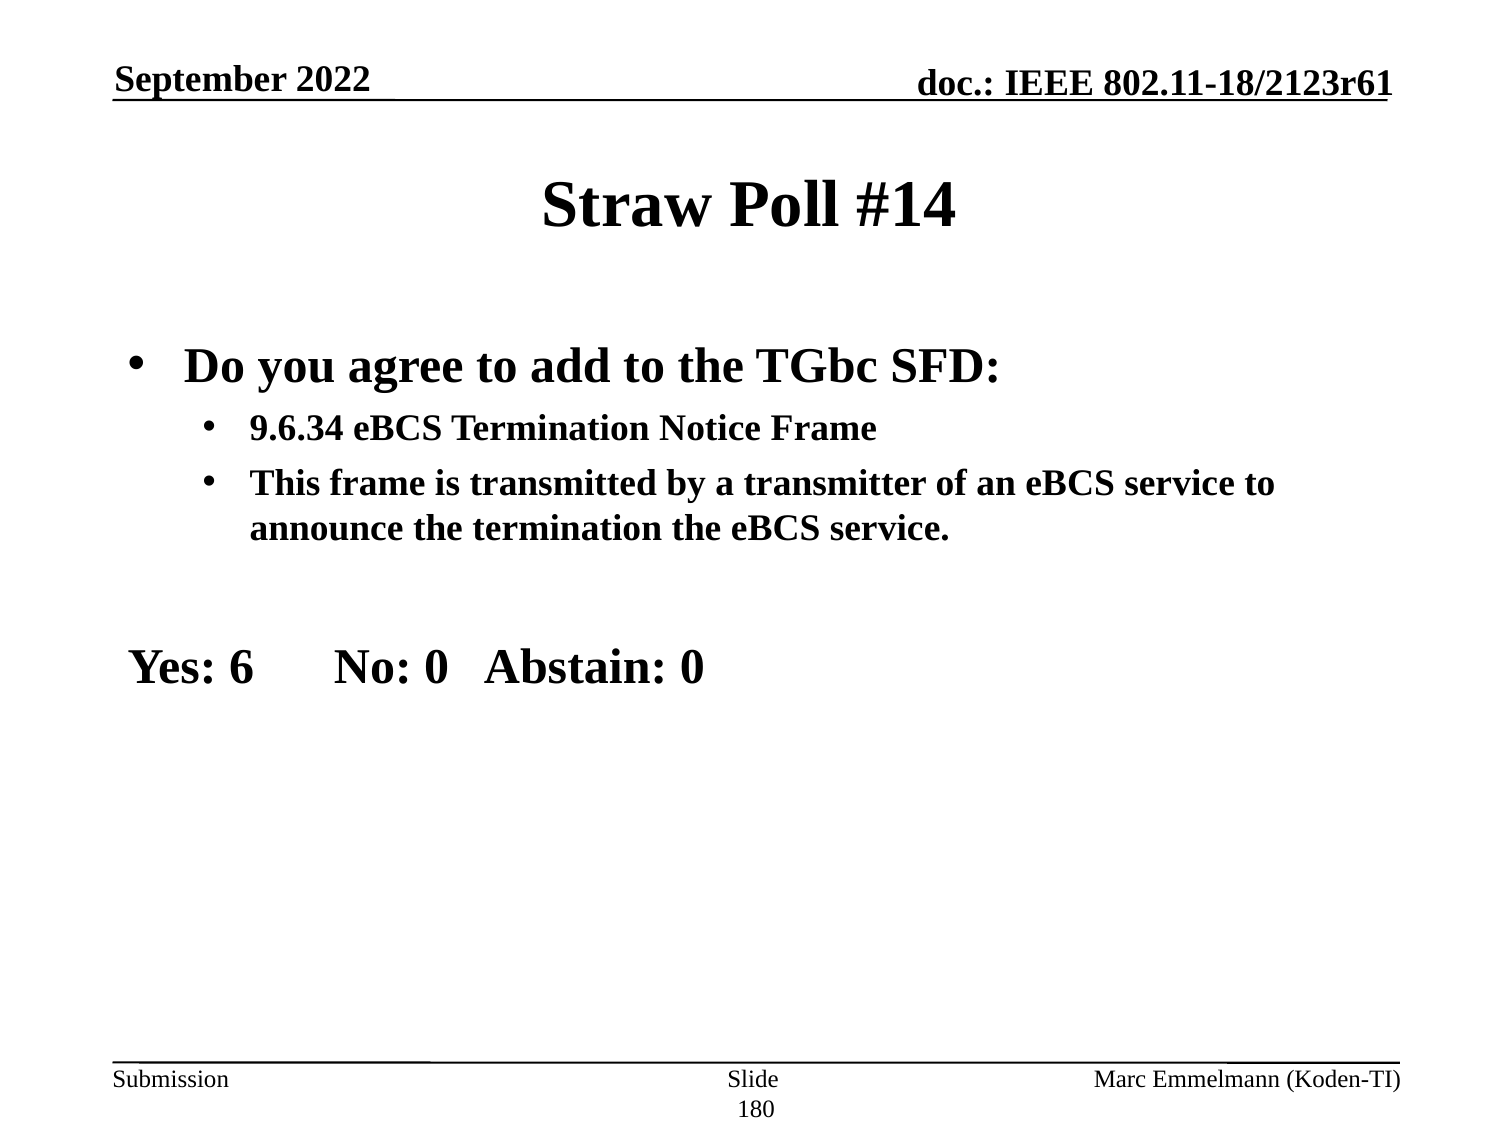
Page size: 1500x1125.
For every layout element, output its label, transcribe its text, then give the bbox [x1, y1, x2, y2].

slide_number Slide 180 [712, 1061, 800, 1123]
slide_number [114, 54, 423, 100]
list Do you agree to add to the TGbc SFD: 9.6.34 eBCS Termination Notice Frame This frame is transmitted by a transmitter of an eBCS service to announce the termination the eBCS service. Yes: 6 No: 0 Abstain: 0 [112, 324, 1388, 1000]
title Straw Poll #14 [112, 112, 1388, 288]
footer Marc Emmelmann (Koden-TI) [878, 1061, 1402, 1093]
